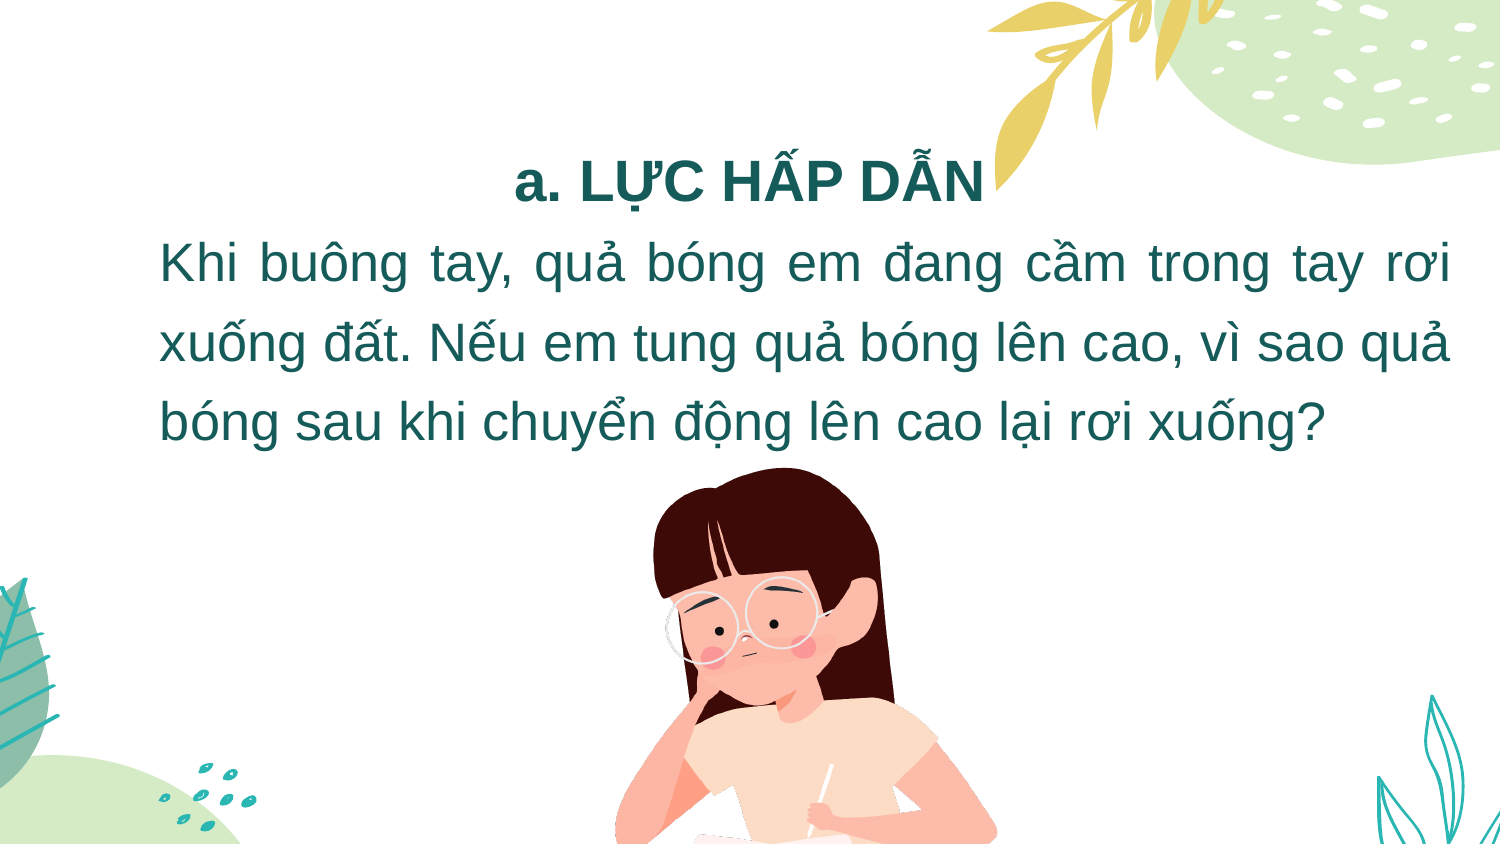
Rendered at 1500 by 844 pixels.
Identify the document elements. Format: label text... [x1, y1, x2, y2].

picture [615, 466, 998, 844]
text_box a. LỰC HẤP DẪN [0, 94, 1500, 226]
title Khi buông tay, quả bóng em đang cầm trong tay rơi xuống đất. Nếu em tung quả bóng lên cao, vì sao quả bóng sau khi chuyển động lên cao lại rơi xuống? [145, 226, 1468, 445]
